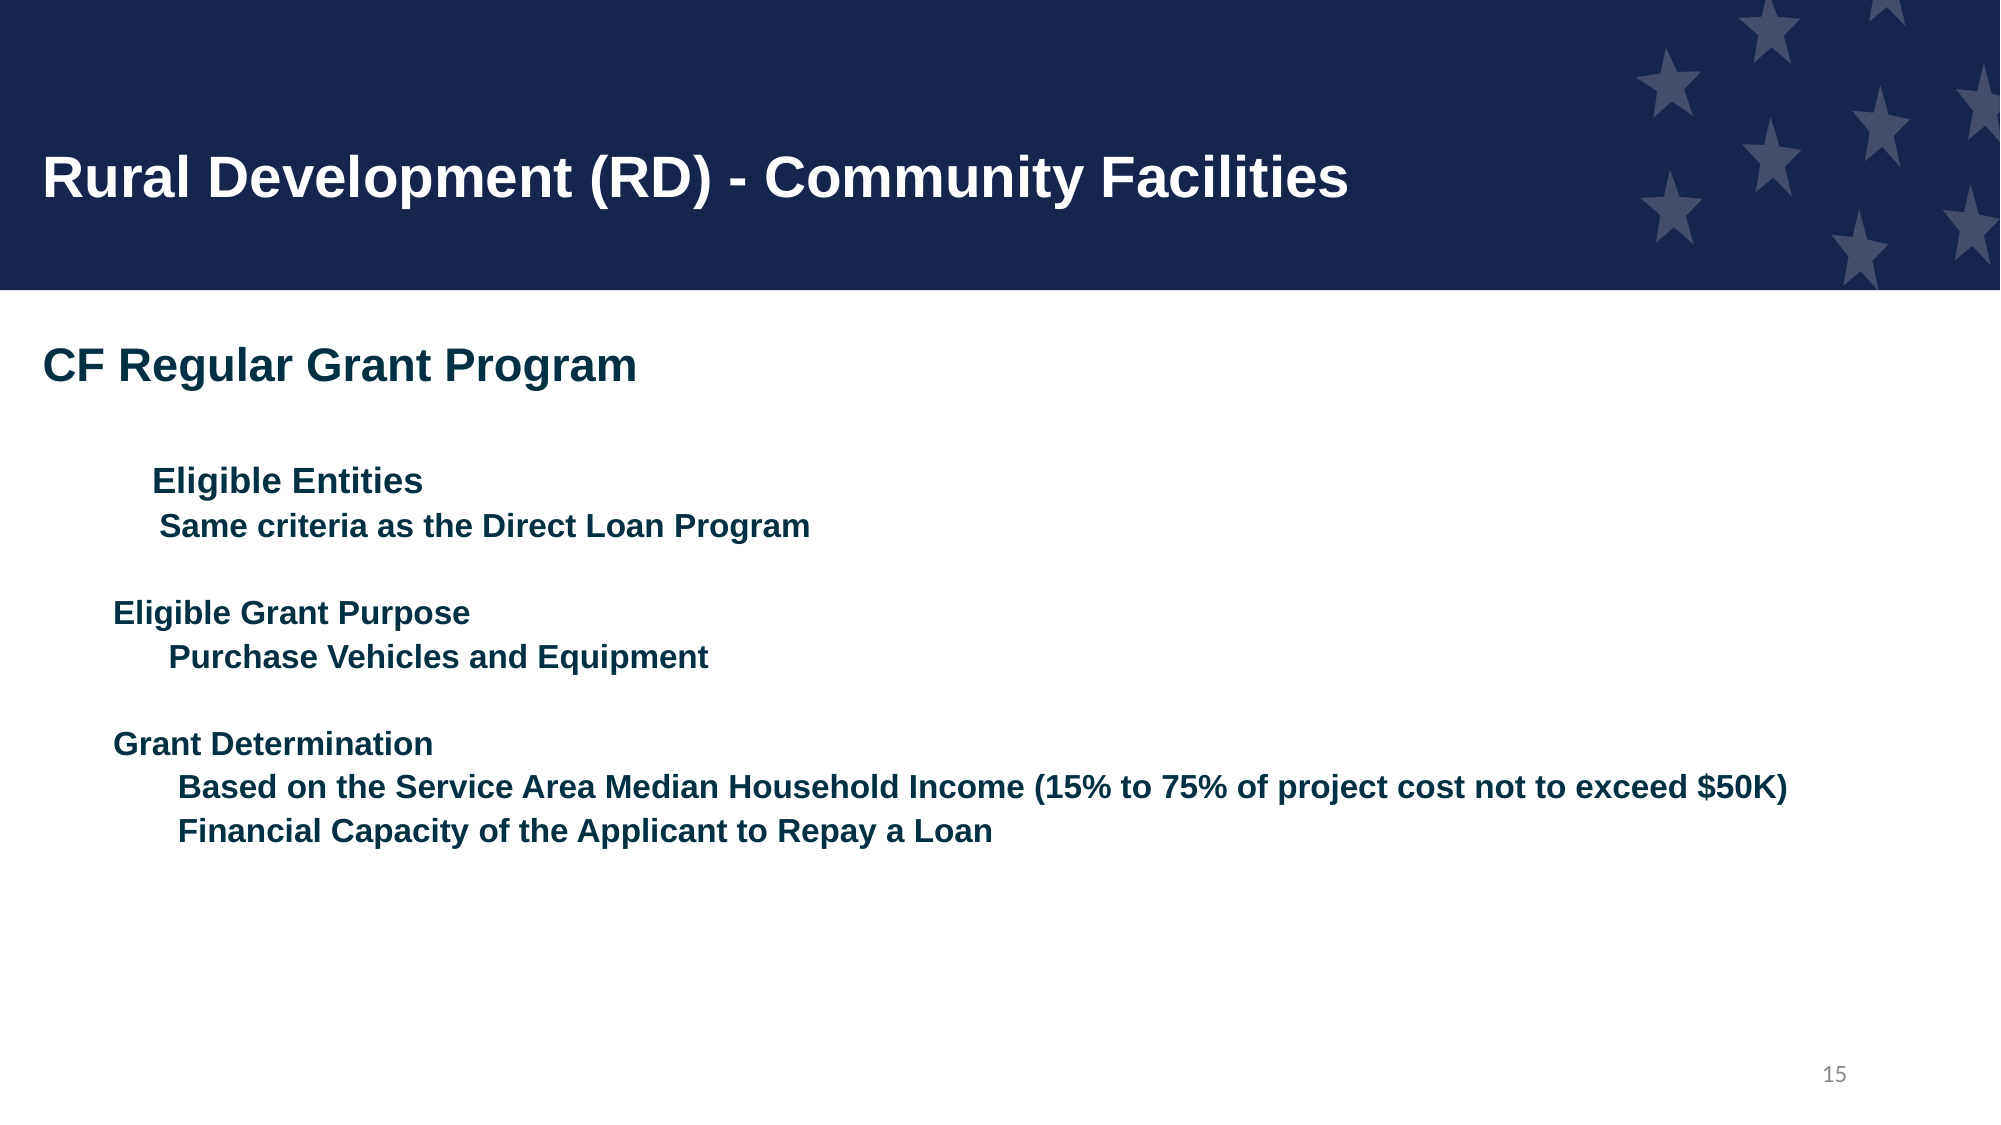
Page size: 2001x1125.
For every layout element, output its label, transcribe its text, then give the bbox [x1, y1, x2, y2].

picture [1589, 0, 2000, 291]
list CF Regular Grant Program Eligible Entities Same criteria as the Direct Loan Program Eligible Grant Purpose Purchase Vehicles and Equipment Grant Determination Based on the Service Area Median Household Income (15% to 75% of project cost not to exceed $50K) Financial Capacity of the Applicant to Repay a Loan [27, 333, 2000, 996]
slide_number 15 [1412, 1042, 1863, 1103]
title Rural Development (RD) - Community Facilities [27, 69, 1753, 288]
